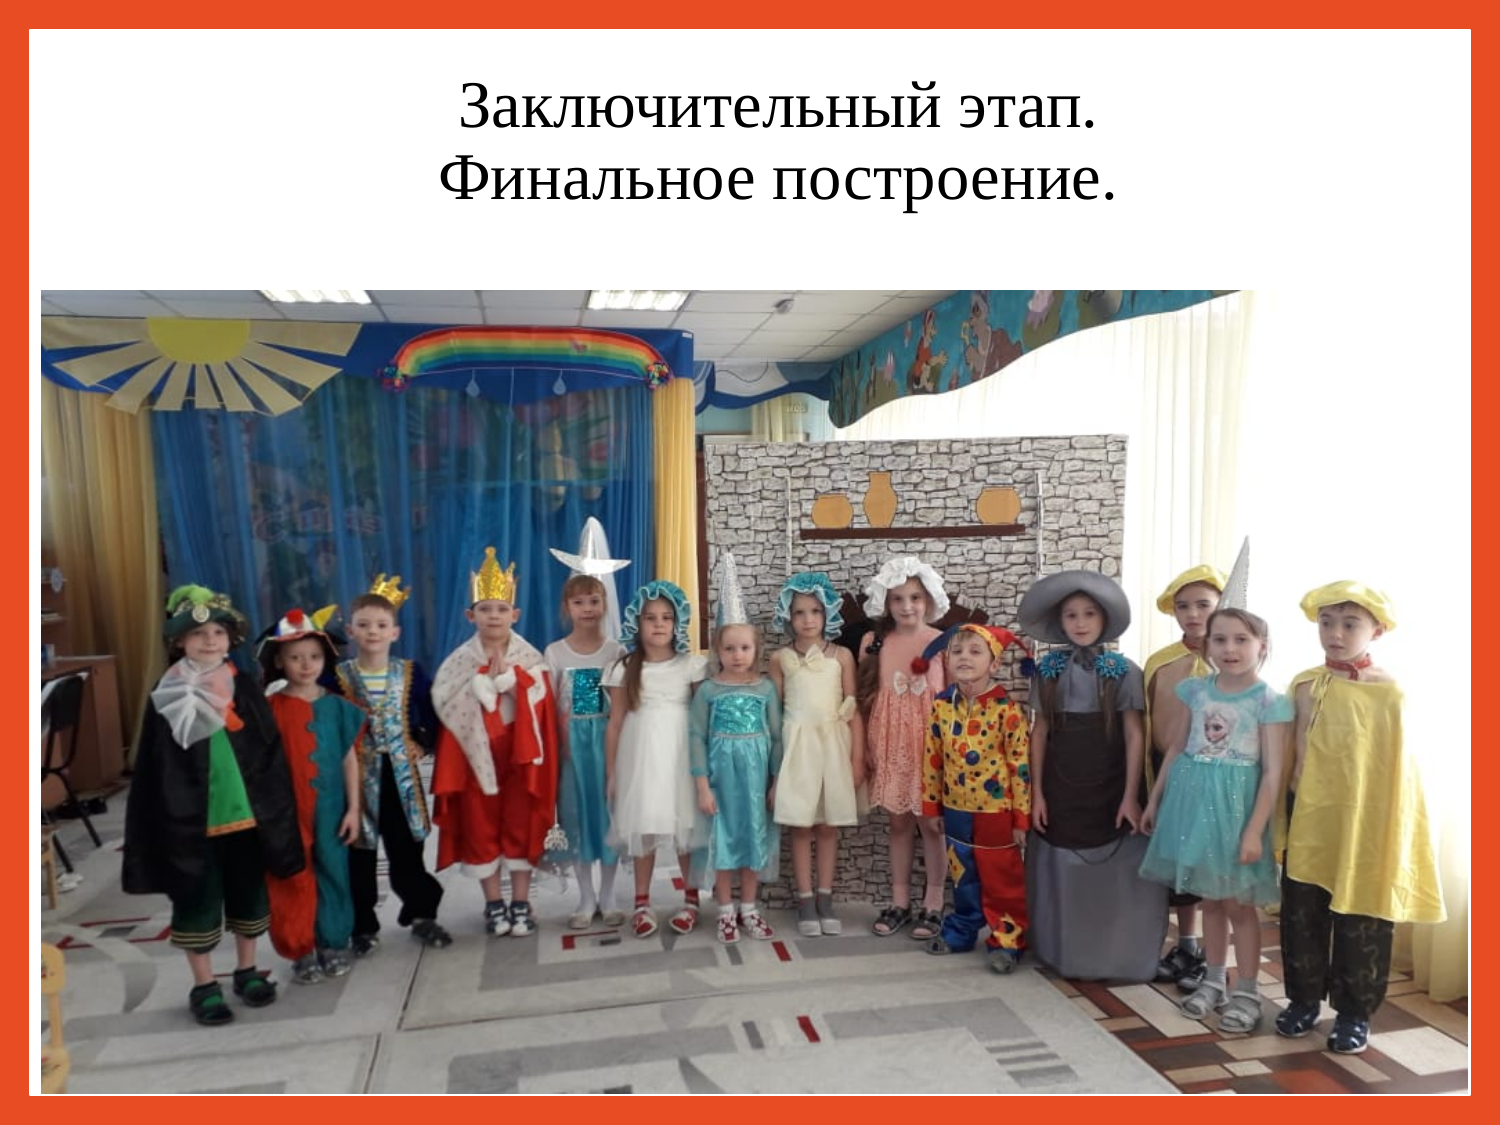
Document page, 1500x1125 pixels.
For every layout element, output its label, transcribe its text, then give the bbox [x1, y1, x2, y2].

title Заключительный этап. Финальное построение. [171, 30, 1387, 254]
picture [40, 290, 1469, 1095]
